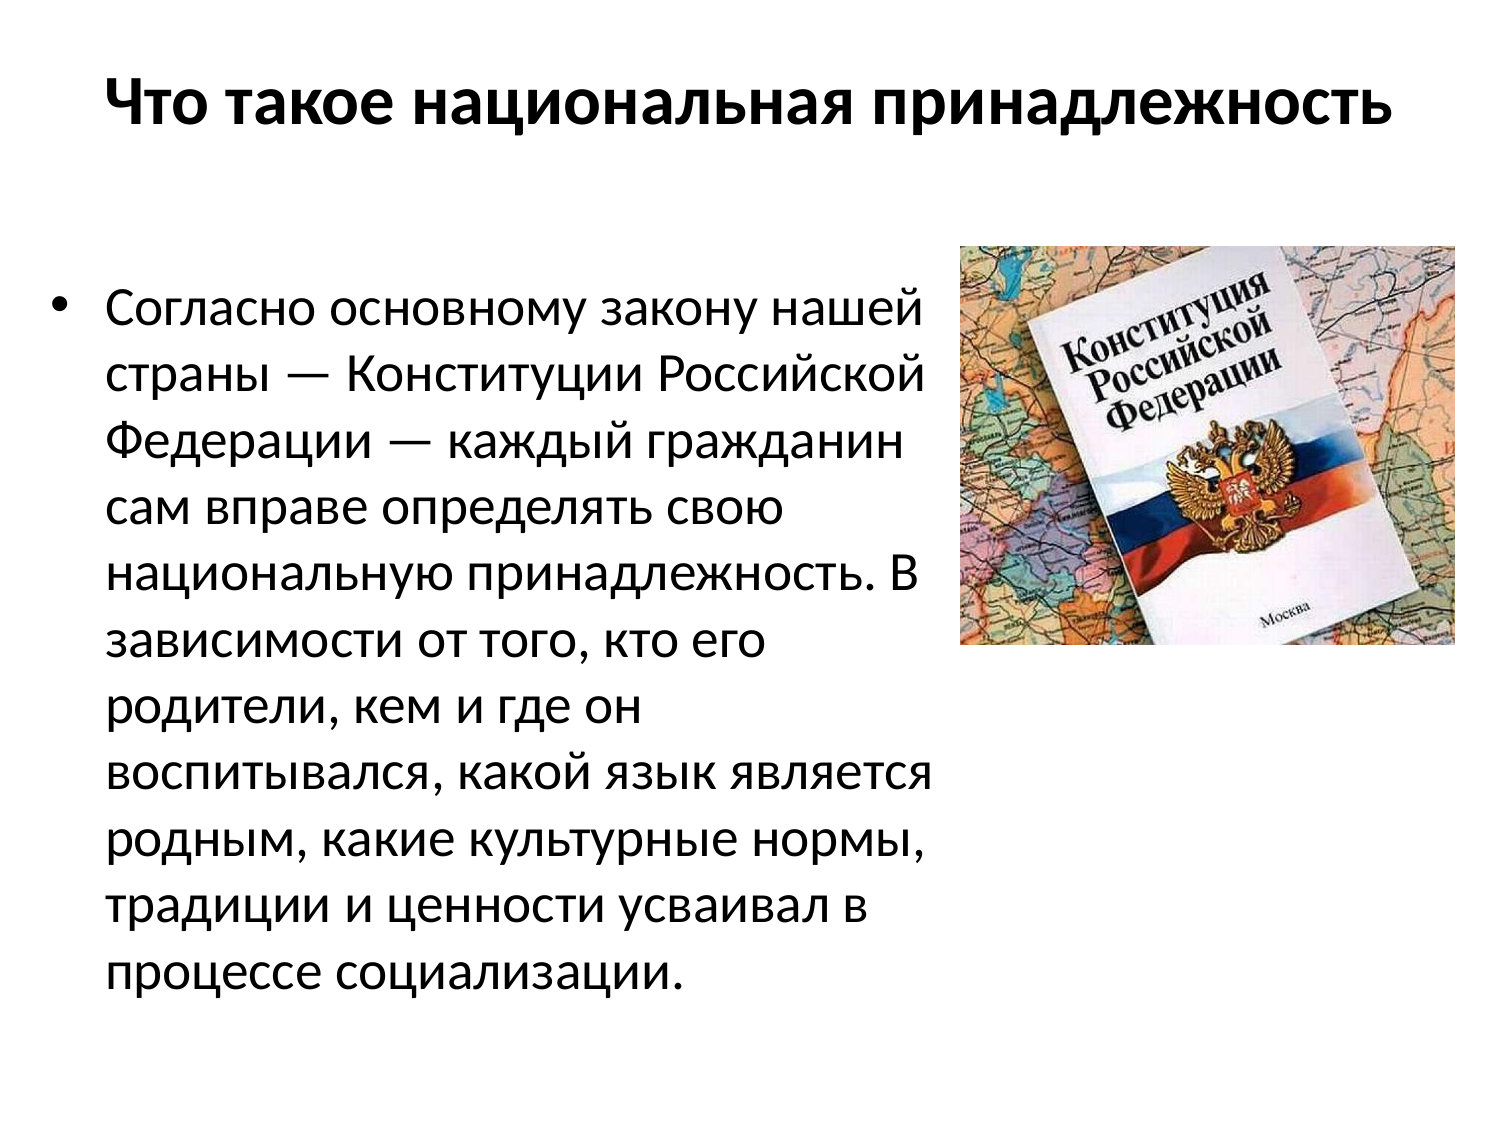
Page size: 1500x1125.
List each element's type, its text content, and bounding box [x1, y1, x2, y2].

title Что такое национальная принадлежность [74, 44, 1426, 233]
picture [960, 245, 1456, 645]
list Согласно основному закону нашей страны — Конституции Российской Федерации — каждый гражданин сам вправе определять свою национальную принадлежность. В зависимости от того, кто его родители, кем и где он воспитывался, какой язык является родным, какие культурные нормы, традиции и ценности усваивал в процессе социализации. [34, 262, 962, 1079]
